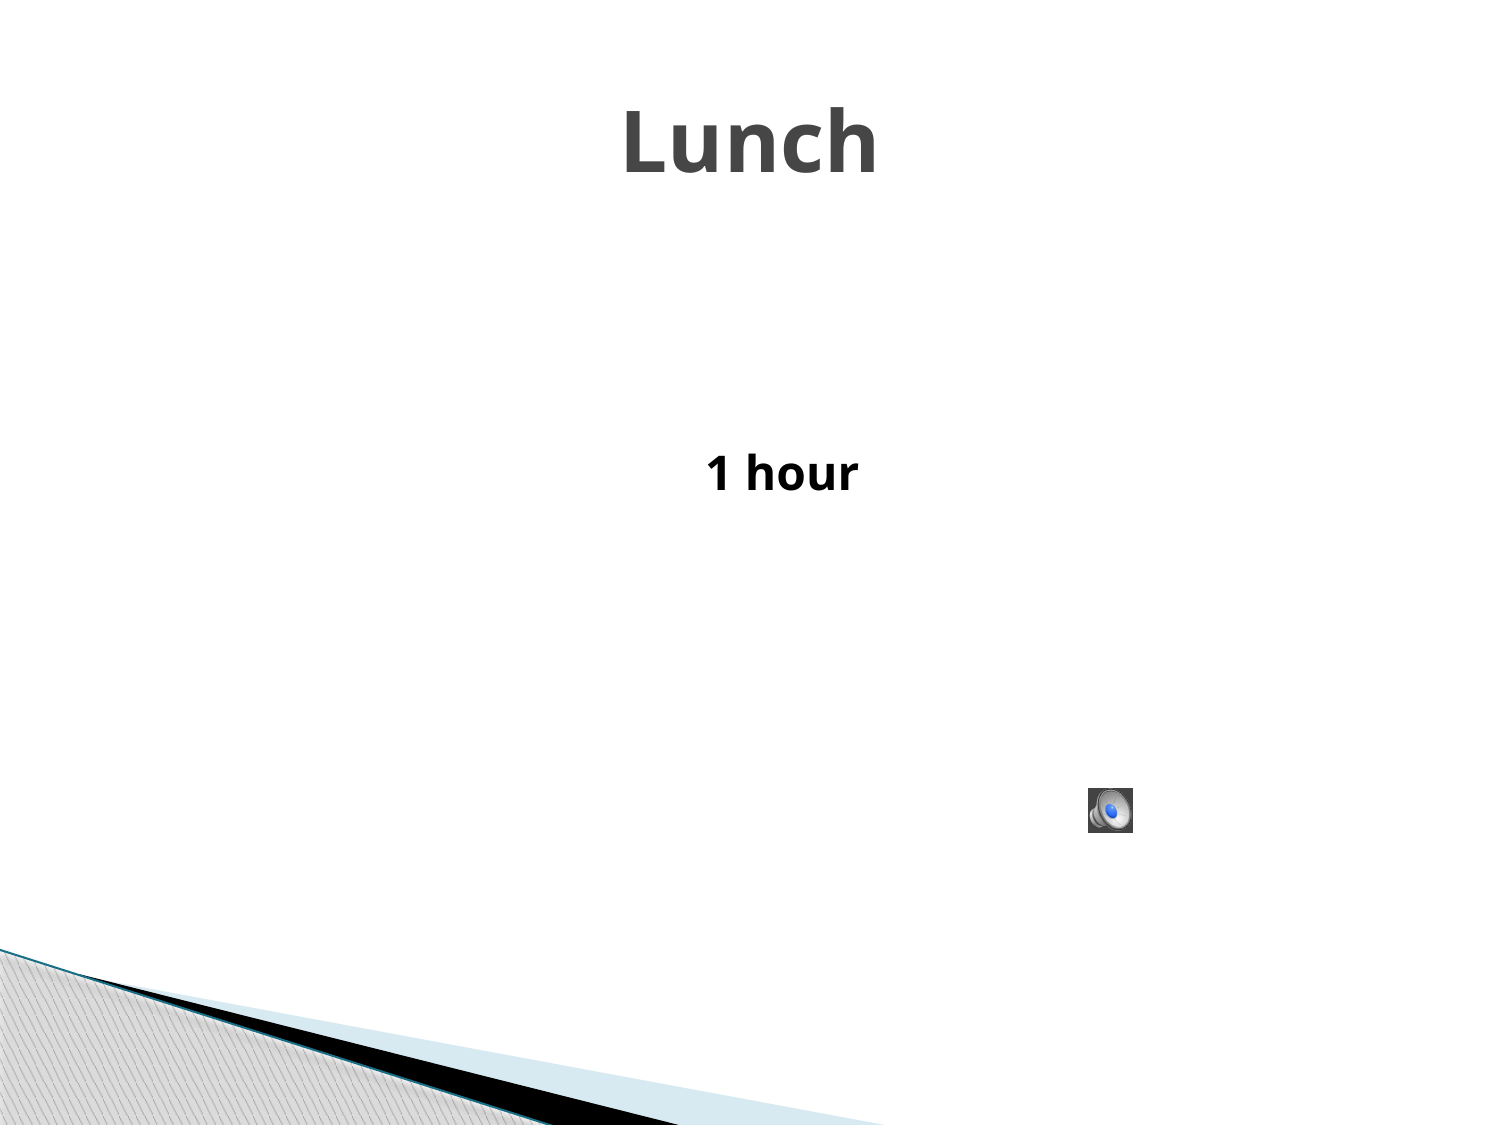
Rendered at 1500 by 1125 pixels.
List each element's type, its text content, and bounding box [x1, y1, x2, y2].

picture [1087, 787, 1135, 835]
list 1 hour [75, 243, 1425, 986]
title Lunch [75, 45, 1425, 233]
